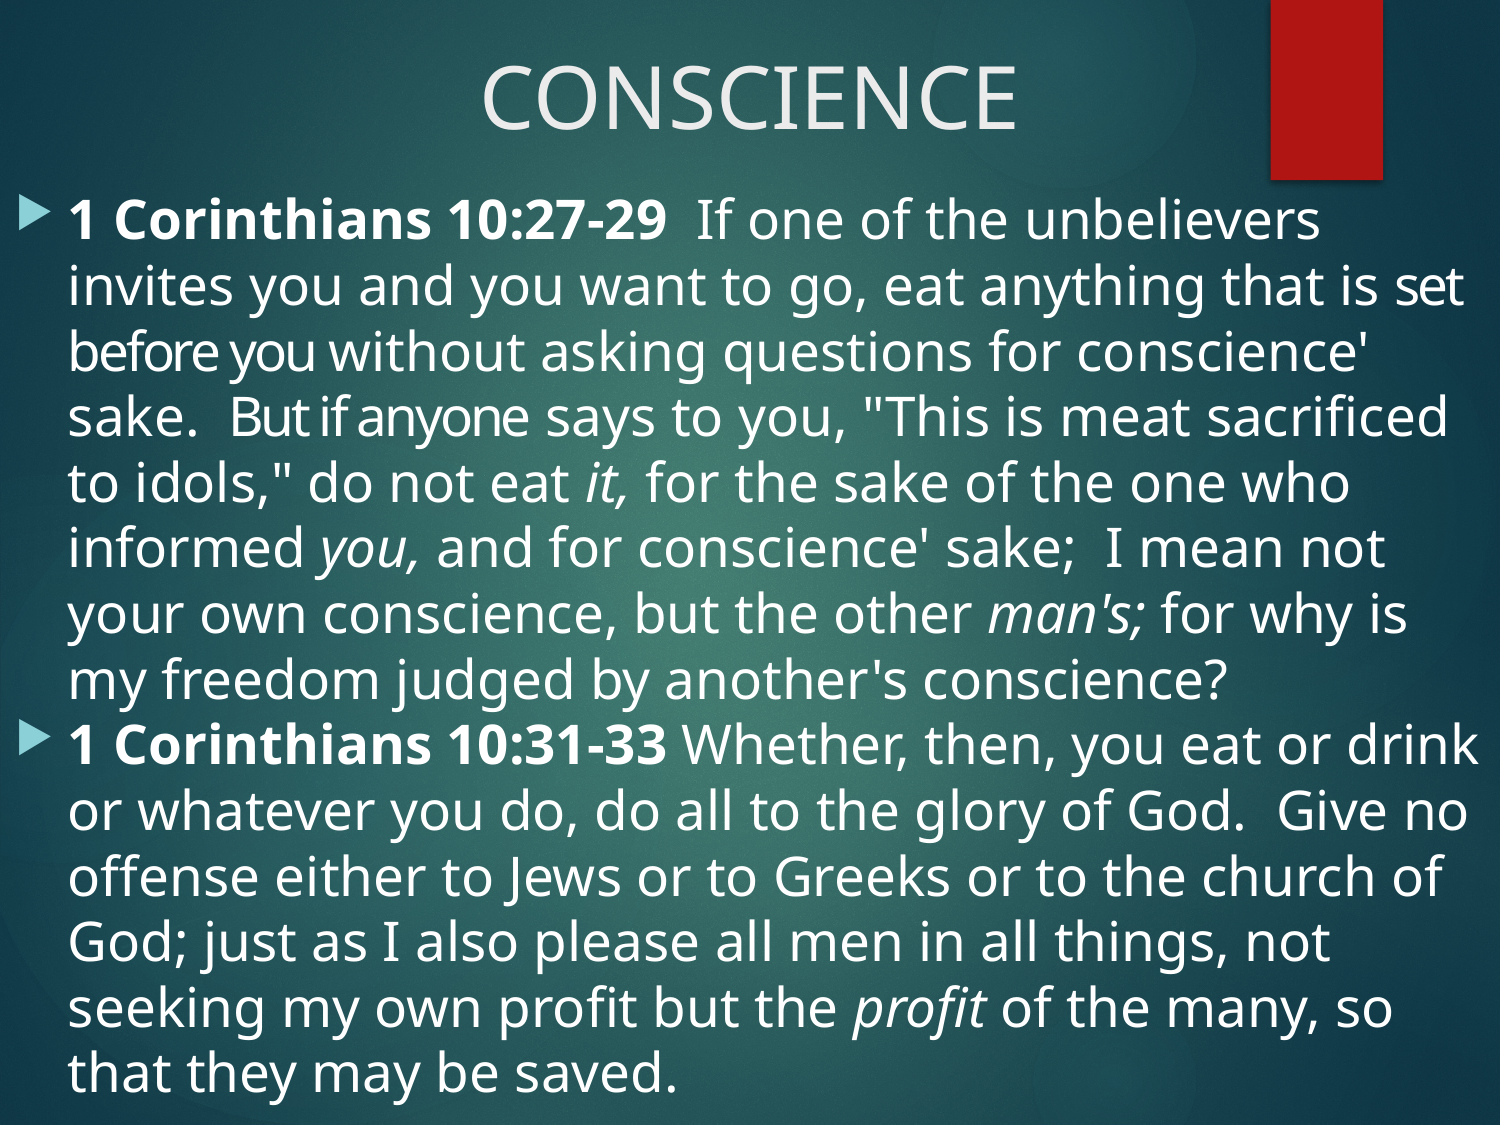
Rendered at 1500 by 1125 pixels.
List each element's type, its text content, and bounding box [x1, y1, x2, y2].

list 1 Corinthians 10:27-29 If one of the unbelievers invites you and you want to go, eat anything that is set before you without asking questions for conscience' sake. But if anyone says to you, "This is meat sacrificed to idols," do not eat it, for the sake of the one who informed you, and for conscience' sake; I mean not your own conscience, but the other man's; for why is my freedom judged by another's conscience? 1 Corinthians 10:31-33 Whether, then, you eat or drink or whatever you do, do all to the glory of God. Give no offense either to Jews or to Greeks or to the church of God; just as I also please all men in all things, not seeking my own profit but the profit of the many, so that they may be saved. [0, 177, 1500, 1125]
title CONSCIENCE [0, 34, 1500, 177]
